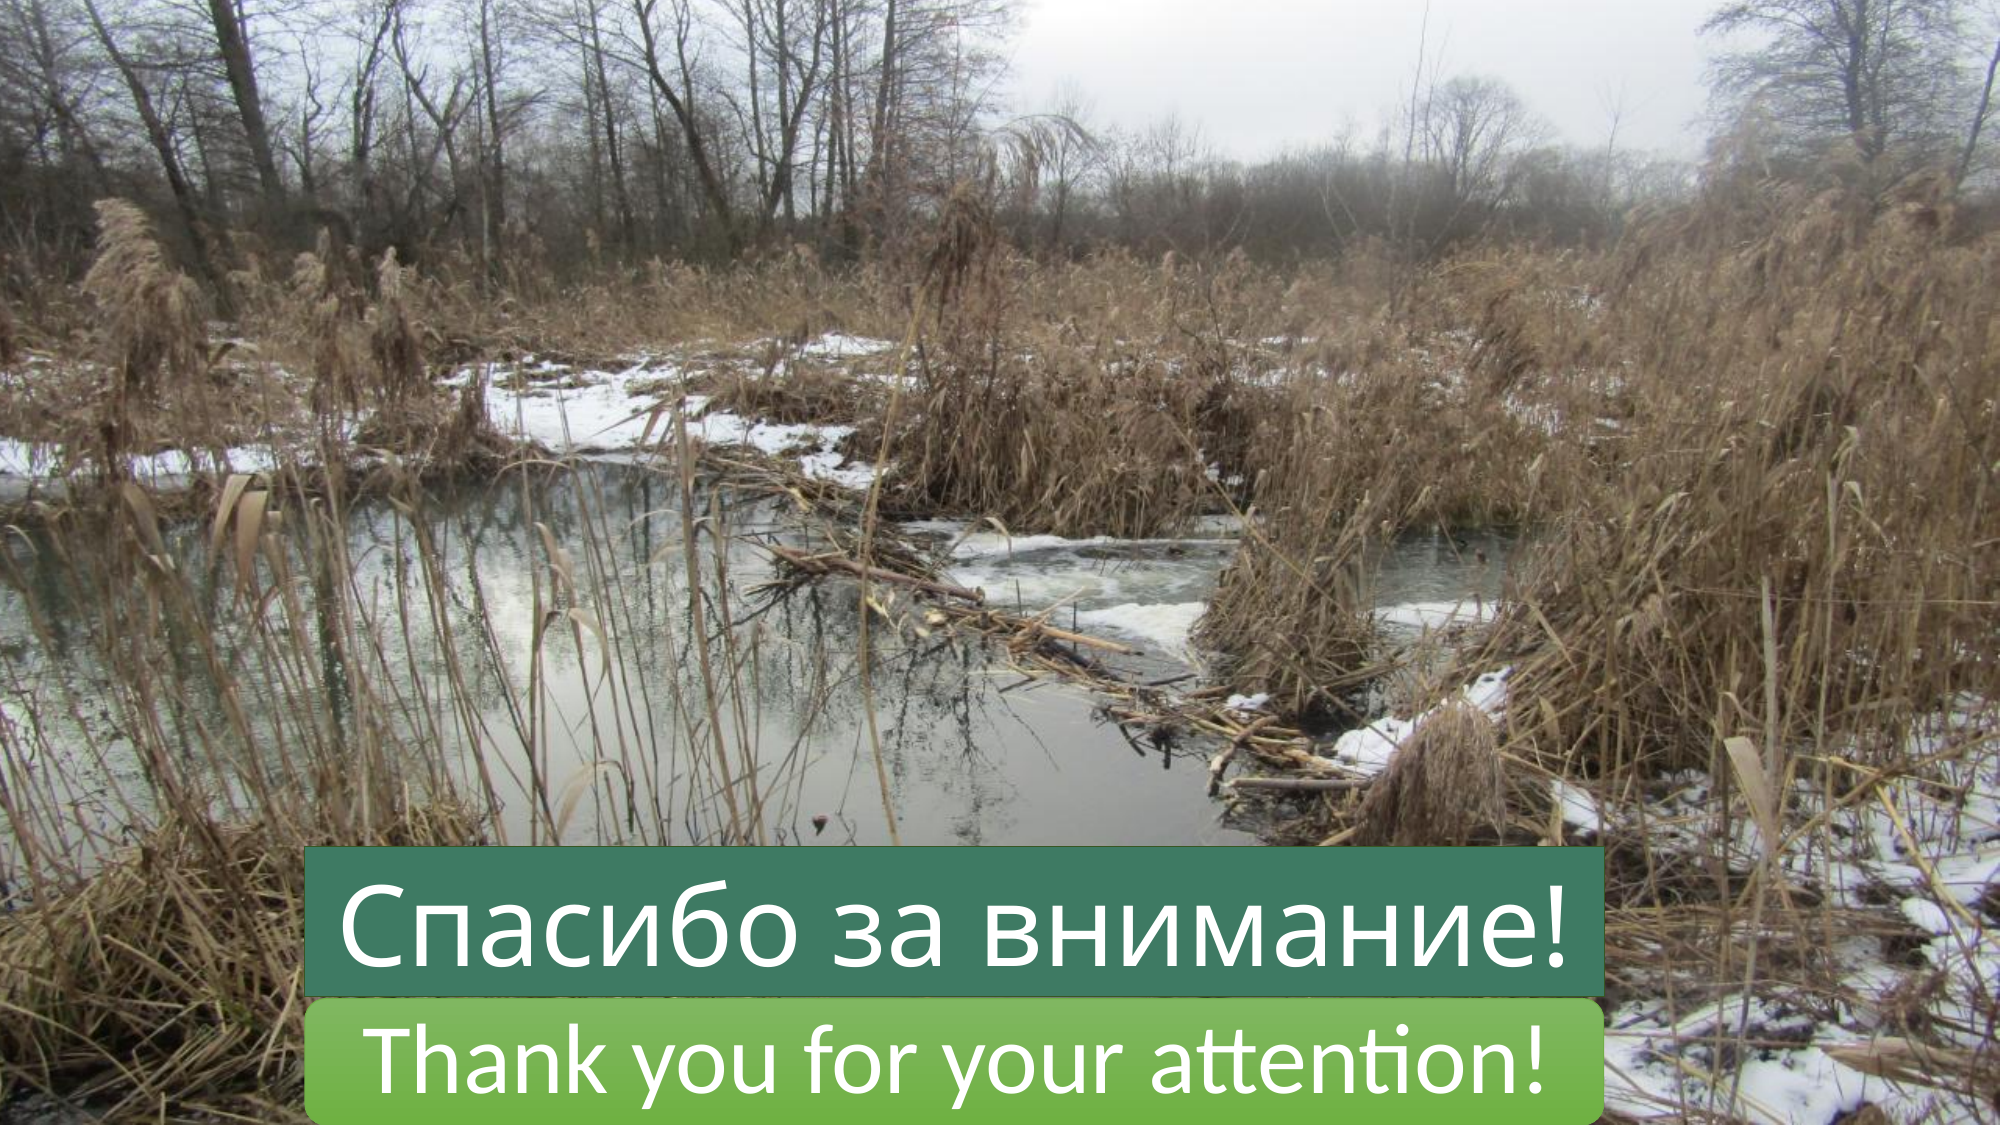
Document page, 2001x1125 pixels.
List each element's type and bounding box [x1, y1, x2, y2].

text_box [304, 998, 1605, 1125]
picture [0, 0, 2000, 1125]
